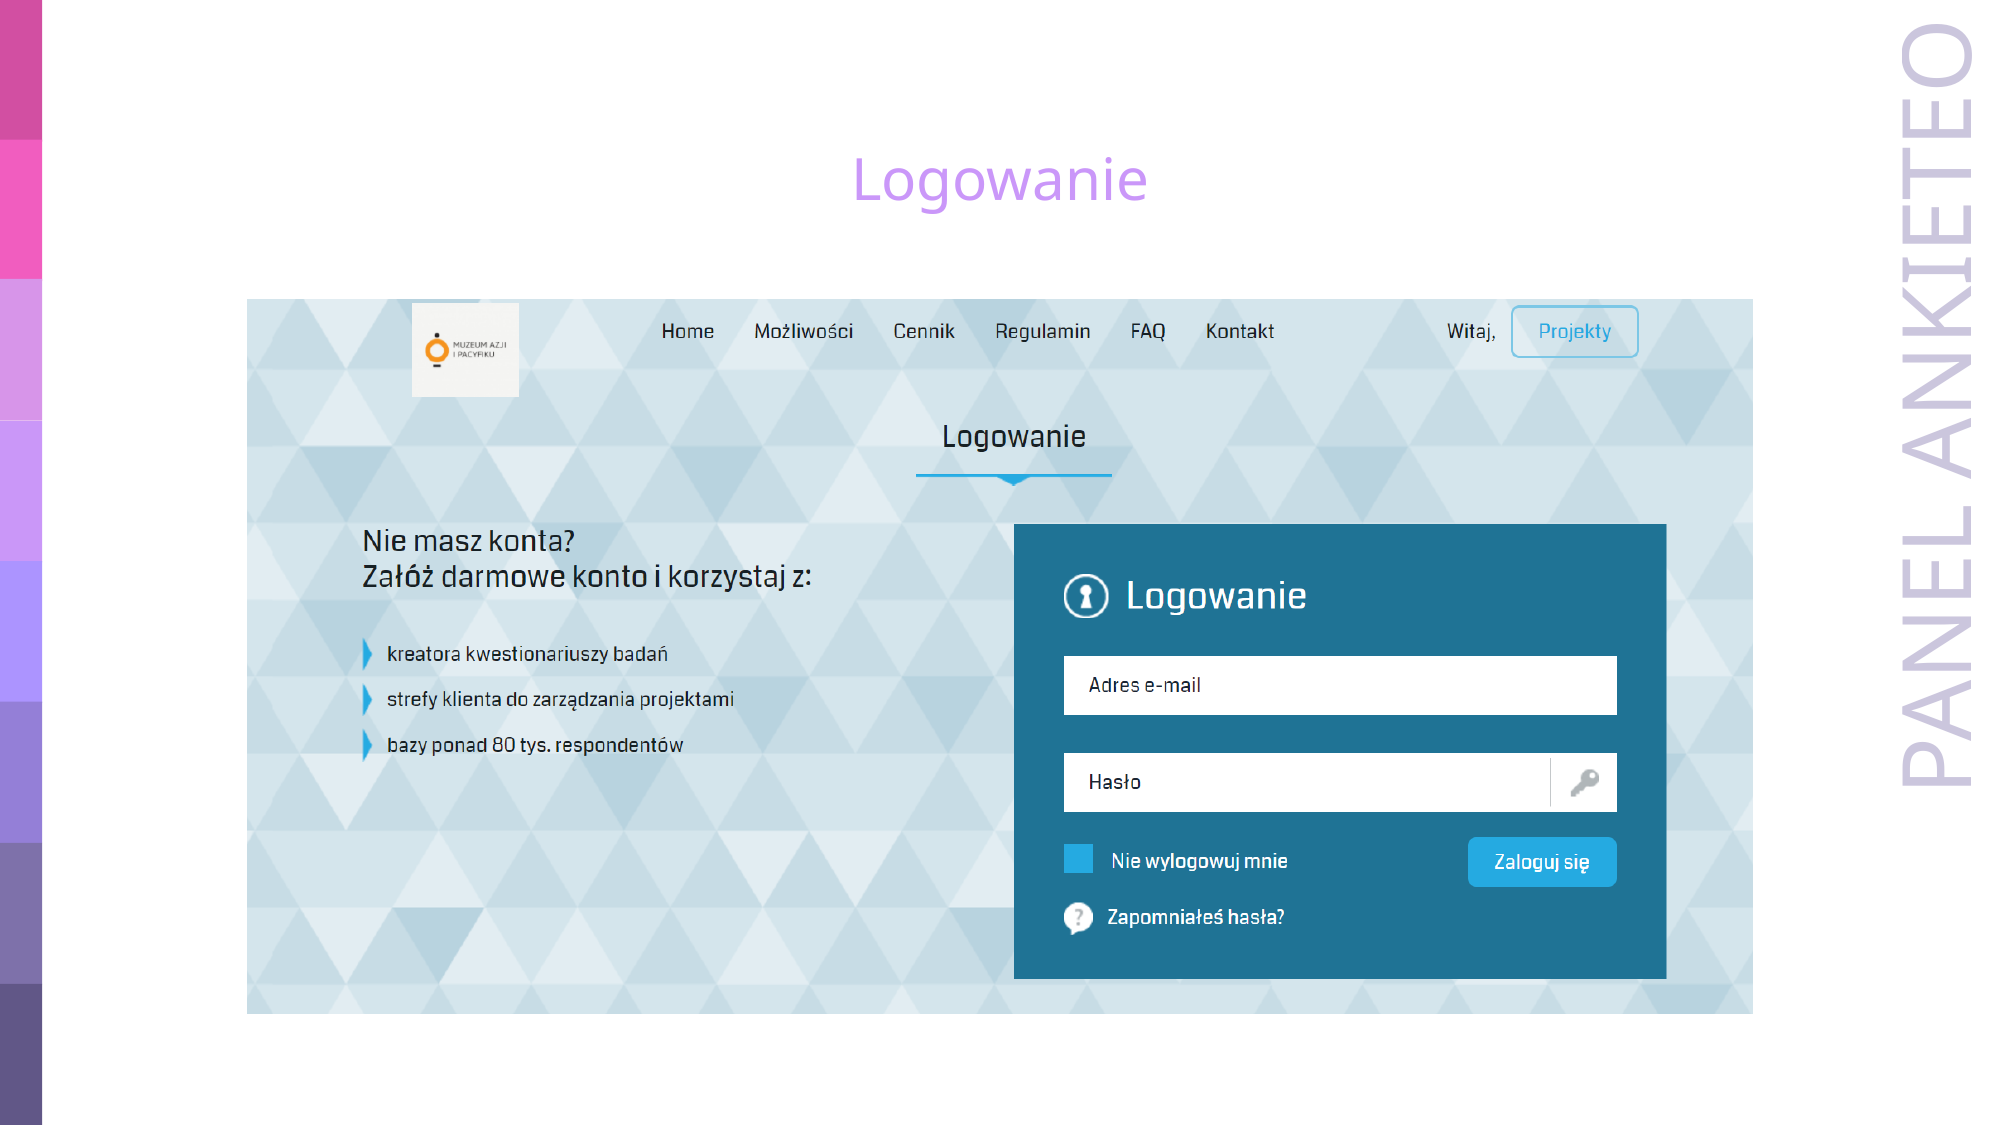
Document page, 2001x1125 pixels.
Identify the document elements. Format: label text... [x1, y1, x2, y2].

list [247, 299, 1753, 1014]
text_box Logowanie [410, 122, 1590, 241]
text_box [0, 0, 43, 1125]
title PANEL ANKIETEO [1881, 0, 2000, 1125]
